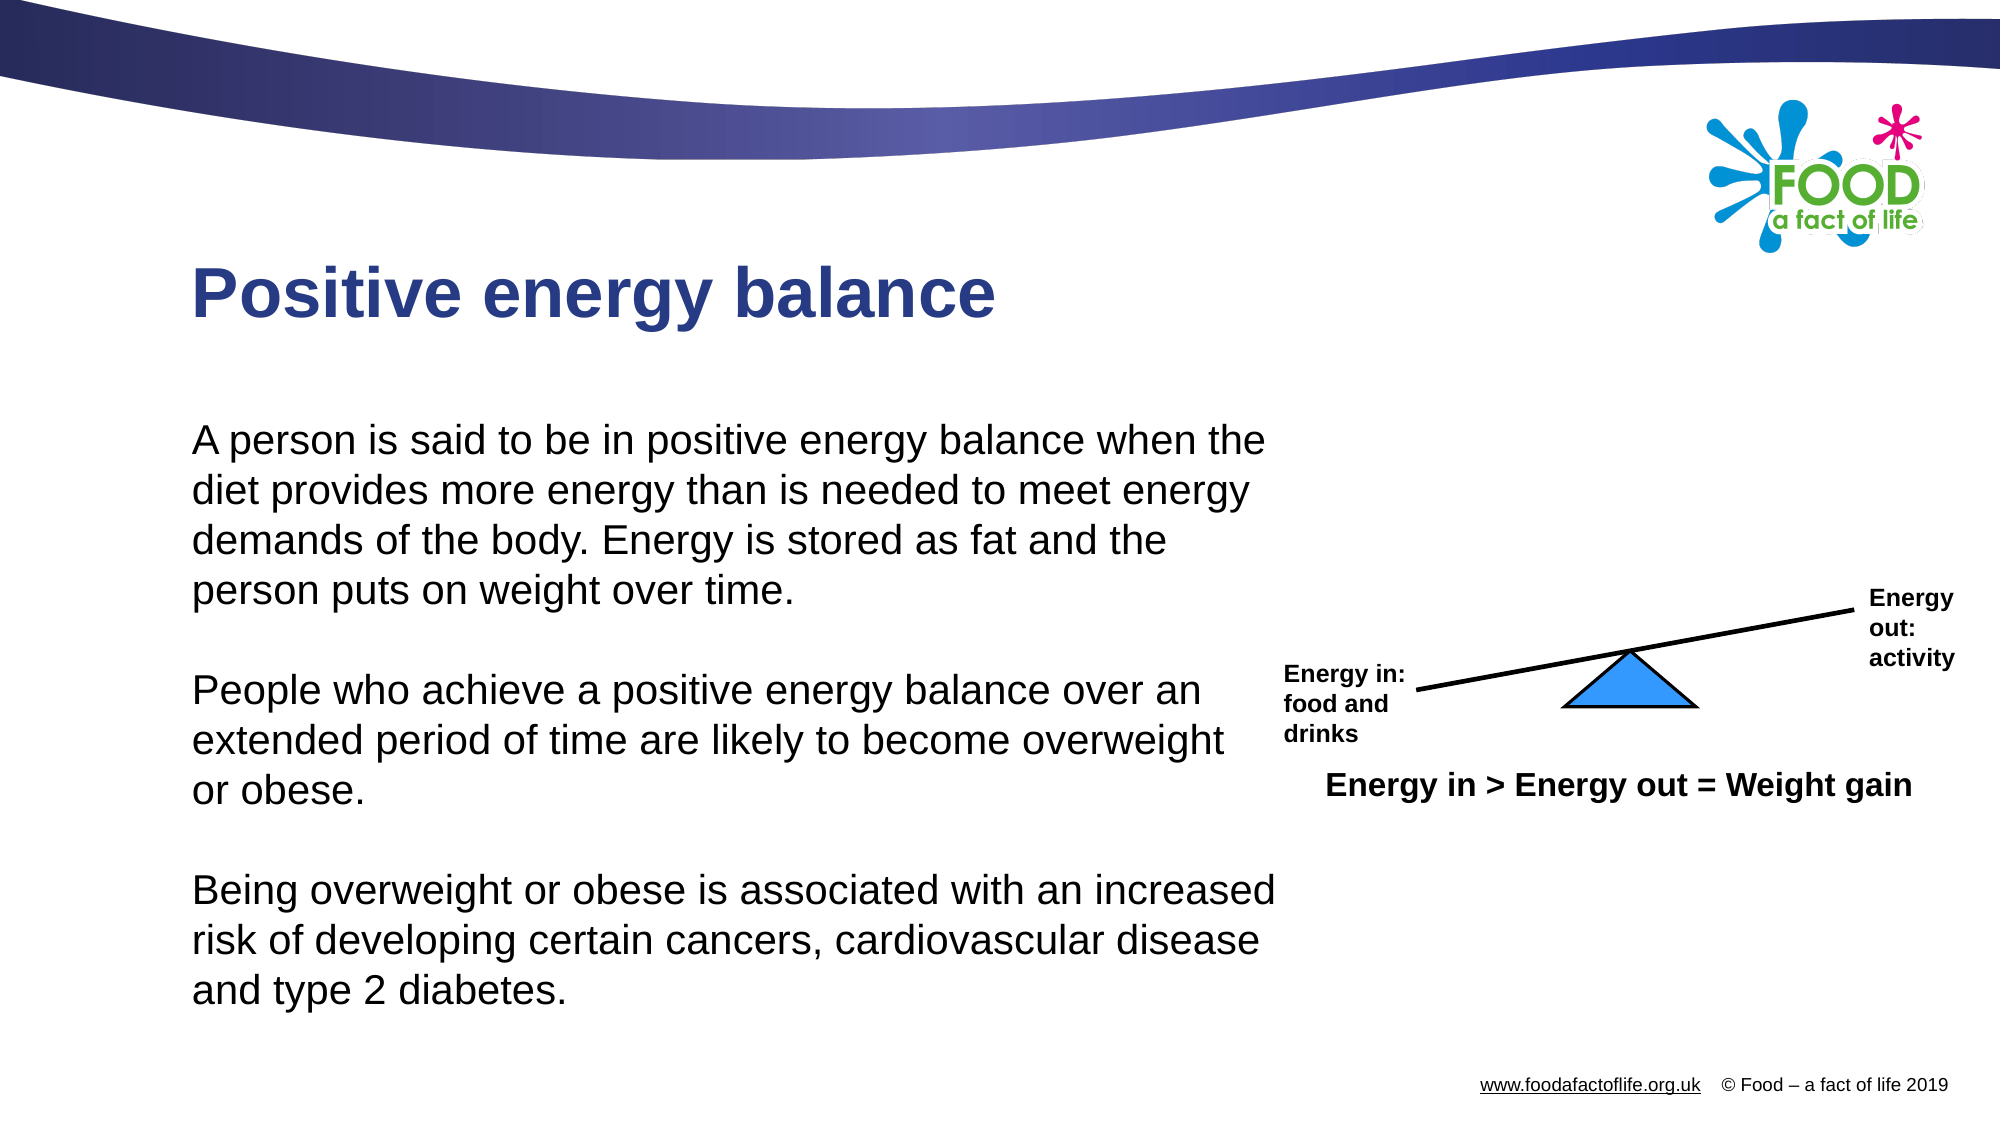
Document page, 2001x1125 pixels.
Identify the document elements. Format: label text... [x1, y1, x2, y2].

subtitle A person is said to be in positive energy balance when the diet provides more energy than is needed to meet energy demands of the body. Energy is stored as fat and the person puts on weight over time. People who achieve a positive energy balance over an extended period of time are likely to become overweight or obese. Being overweight or obese is associated with an increased risk of developing certain cancers, cardiovascular disease and type 2 diabetes. [191, 412, 1301, 1003]
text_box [1268, 574, 1990, 812]
picture [0, 0, 2000, 1125]
title Positive energy balance [191, 256, 1787, 375]
